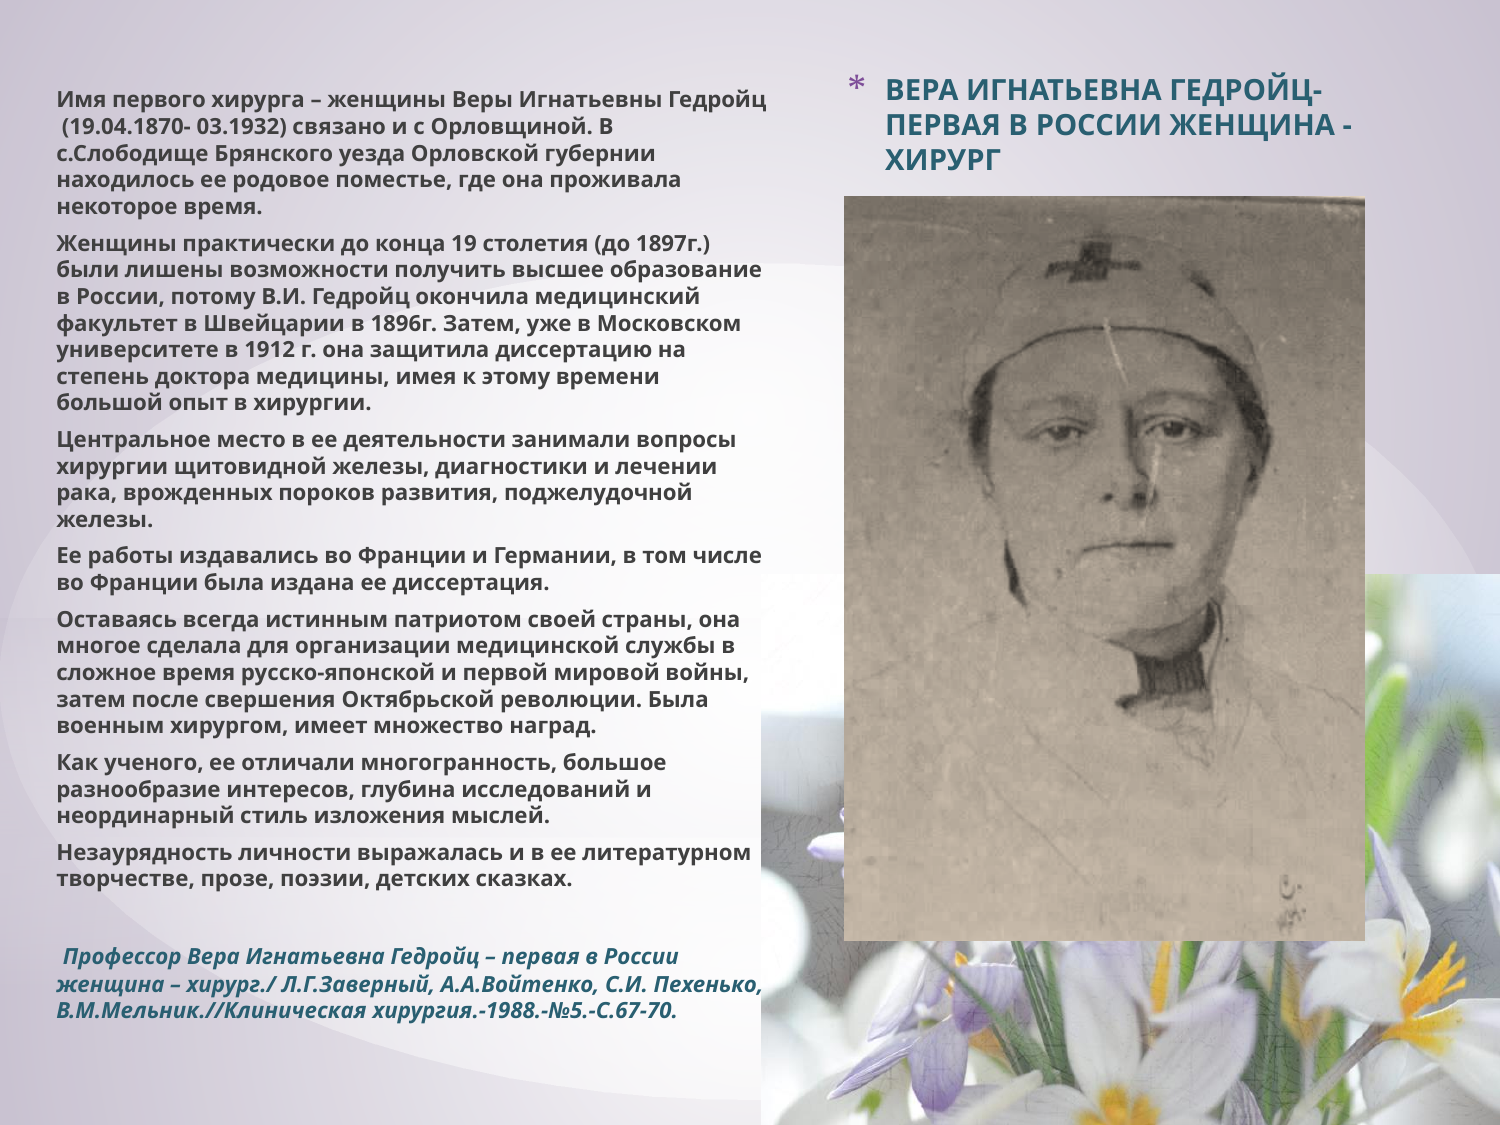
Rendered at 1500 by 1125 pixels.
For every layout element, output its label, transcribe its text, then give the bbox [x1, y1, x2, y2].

list Имя первого хирурга – женщины Веры Игнатьевны Гедройц (19.04.1870- 03.1932) связано и с Орловщиной. В с.Слободище Брянского уезда Орловской губернии находилось ее родовое поместье, где она проживала некоторое время. Женщины практически до конца 19 столетия (до 1897г.) были лишены возможности получить высшее образование в России, потому В.И. Гедройц окончила медицинский факультет в Швейцарии в 1896г. Затем, уже в Московском университете в 1912 г. она защитила диссертацию на степень доктора медицины, имея к этому времени большой опыт в хирургии. Центральное место в ее деятельности занимали вопросы хирургии щитовидной железы, диагностики и лечении рака, врожденных пороков развития, поджелудочной железы. Ее работы издавались во Франции и Германии, в том числе во Франции была издана ее диссертация. Оставаясь всегда истинным патриотом своей страны, она многое сделала для организации медицинской службы в сложное время русско-японской и первой мировой войны, затем после свершения Октябрьской революции. Была военным хирургом, имеет множество наград. Как ученого, ее отличали многогранность, большое разнообразие интересов, глубина исследований и неординарный стиль изложения мыслей. Незаурядность личности выражалась и в ее литературном творчестве, прозе, поэзии, детских сказках. Профессор Вера Игнатьевна Гедройц – первая в России женщина – хирург./ Л.Г.Заверный, А.А.Войтенко, С.И. Пехенько, В.М.Мельник.//Клиническая хирургия.-1988.-№5.-С.67-70. [41, 78, 786, 1059]
title ВЕРА ИГНАТЬЕВНА ГЕДРОЙЦ- ПЕРВАЯ В РОССИИ ЖЕНЩИНА -ХИРУРГ [832, 54, 1430, 184]
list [844, 196, 1365, 941]
picture [761, 574, 1500, 1125]
